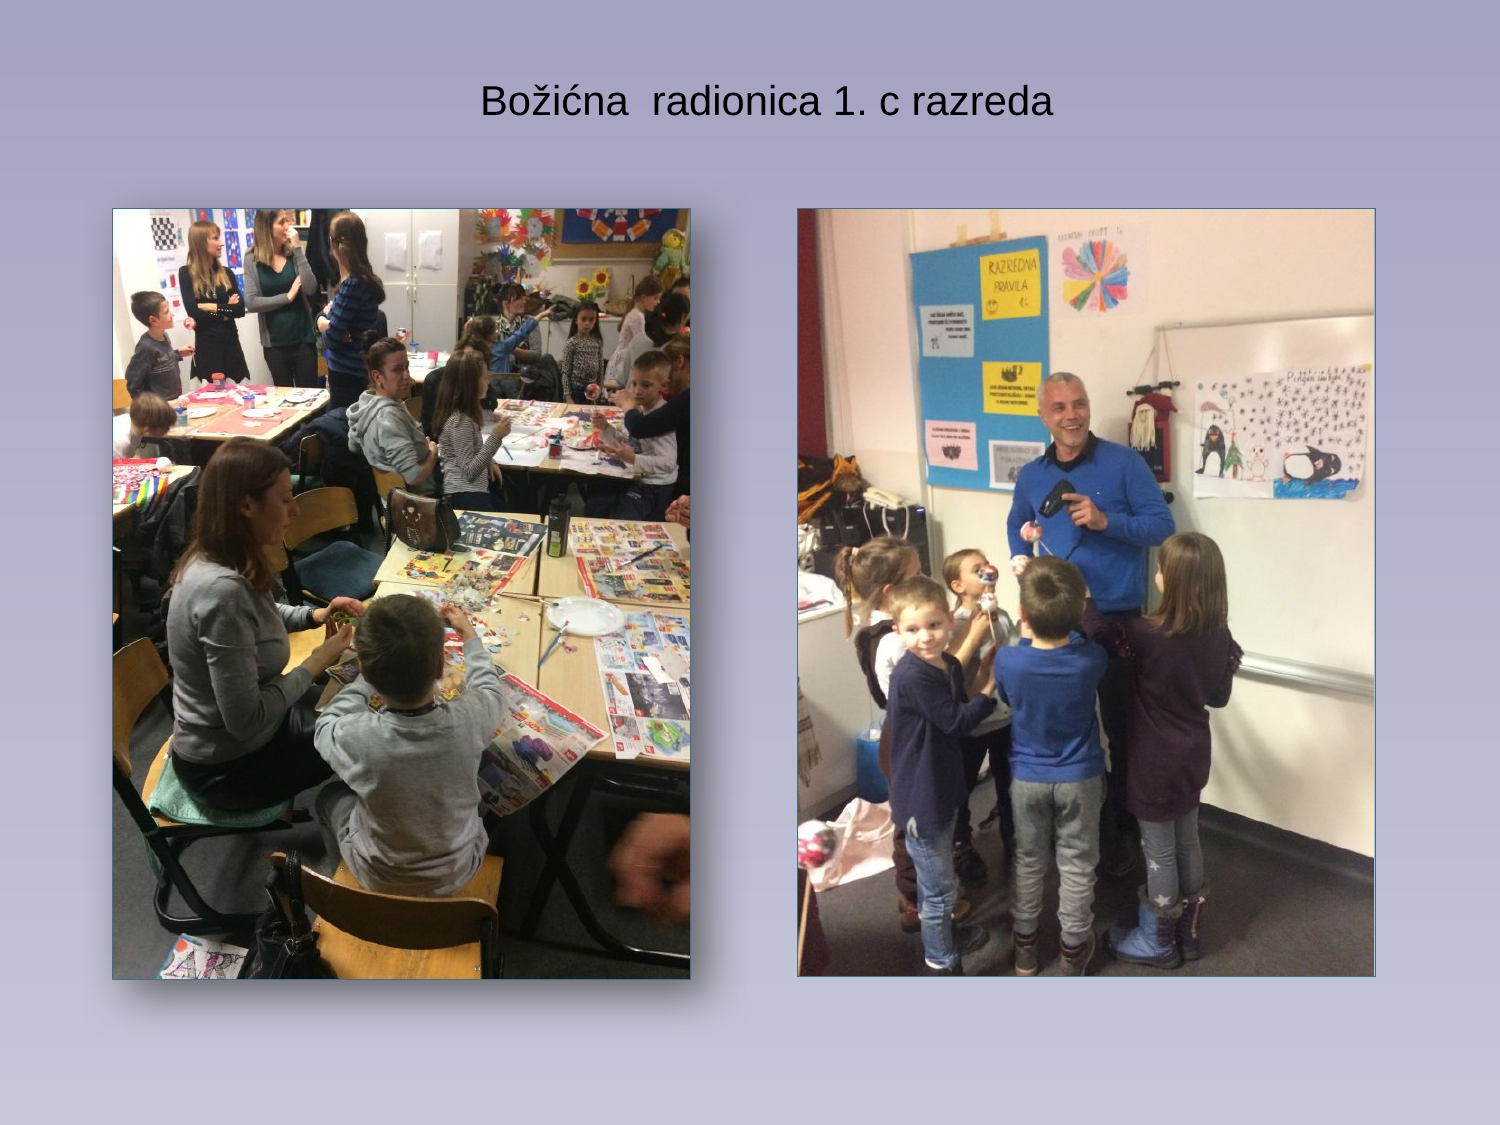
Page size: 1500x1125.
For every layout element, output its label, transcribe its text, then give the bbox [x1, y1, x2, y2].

picture [111, 207, 692, 980]
text_box Božićna radionica 1. c razreda [159, 66, 1306, 132]
picture [796, 207, 1377, 977]
